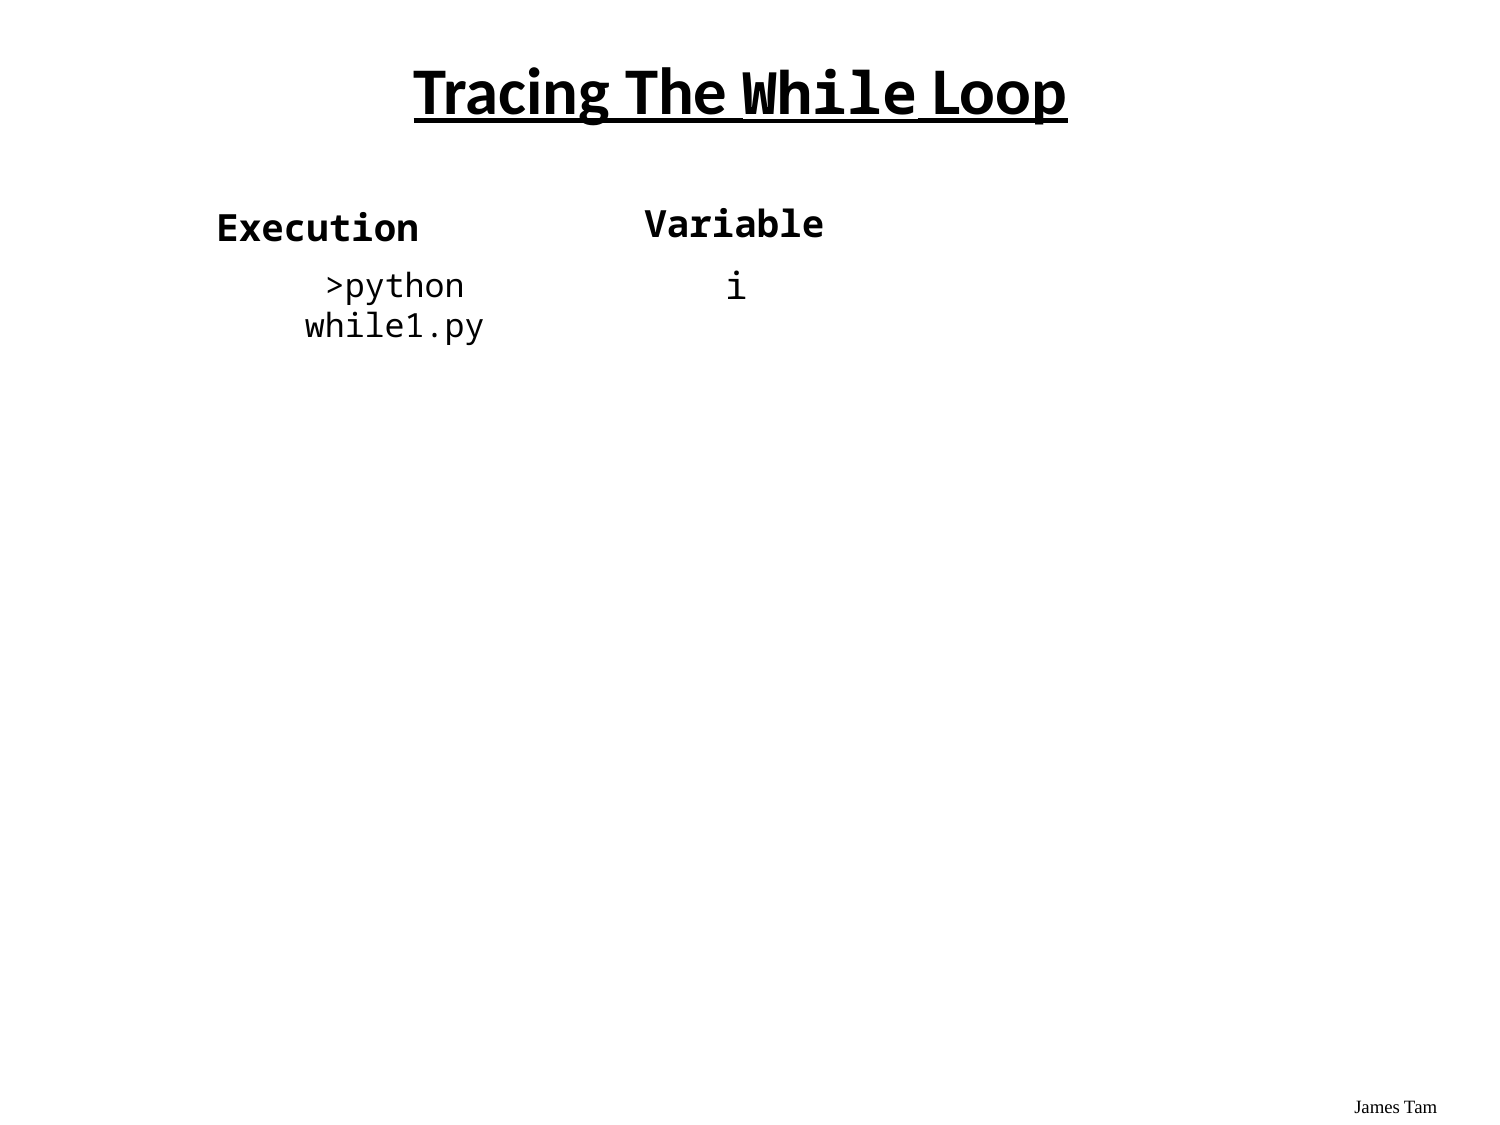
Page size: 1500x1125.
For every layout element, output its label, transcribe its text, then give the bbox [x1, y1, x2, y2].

text_box Execution [152, 204, 484, 250]
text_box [568, 199, 901, 308]
text_box >python while1.py [231, 264, 559, 345]
title Tracing The While Loop [70, 49, 1411, 136]
